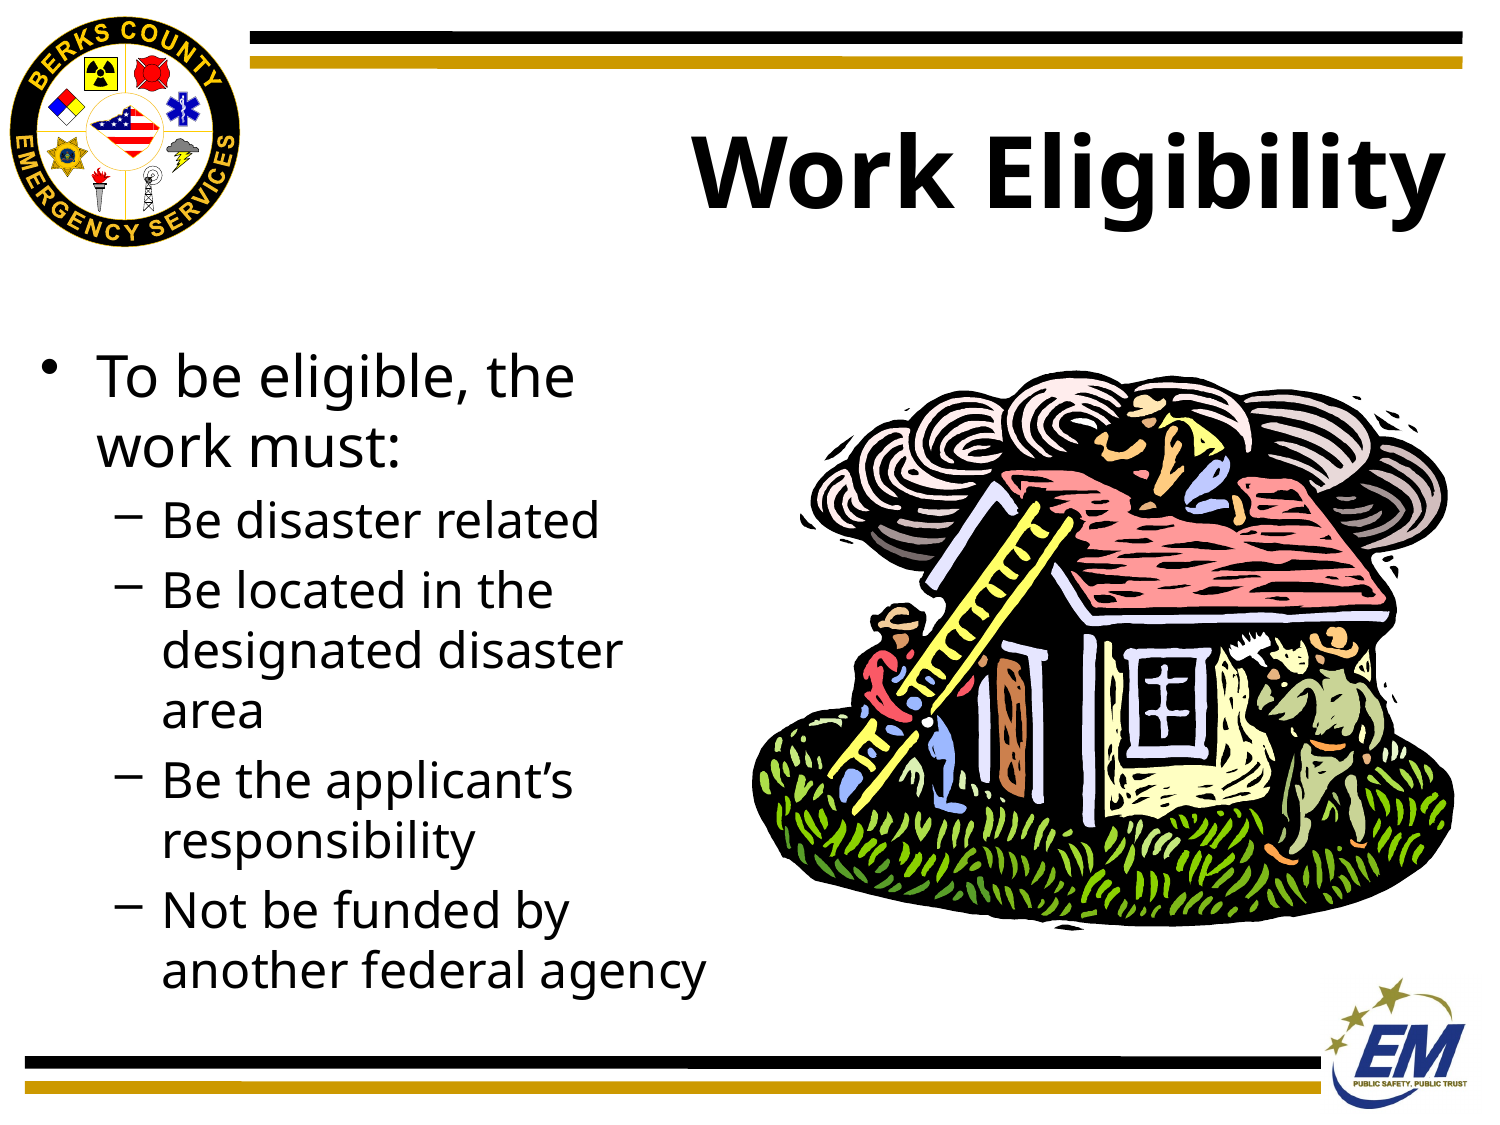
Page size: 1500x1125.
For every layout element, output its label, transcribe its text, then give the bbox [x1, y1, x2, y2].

title Work Eligibility [249, 75, 1463, 263]
picture [1320, 974, 1482, 1114]
list To be eligible, the work must: Be disaster related Be located in the designated disaster area Be the applicant’s responsibility Not be funded by another federal agency [24, 287, 738, 1050]
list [749, 362, 1463, 939]
